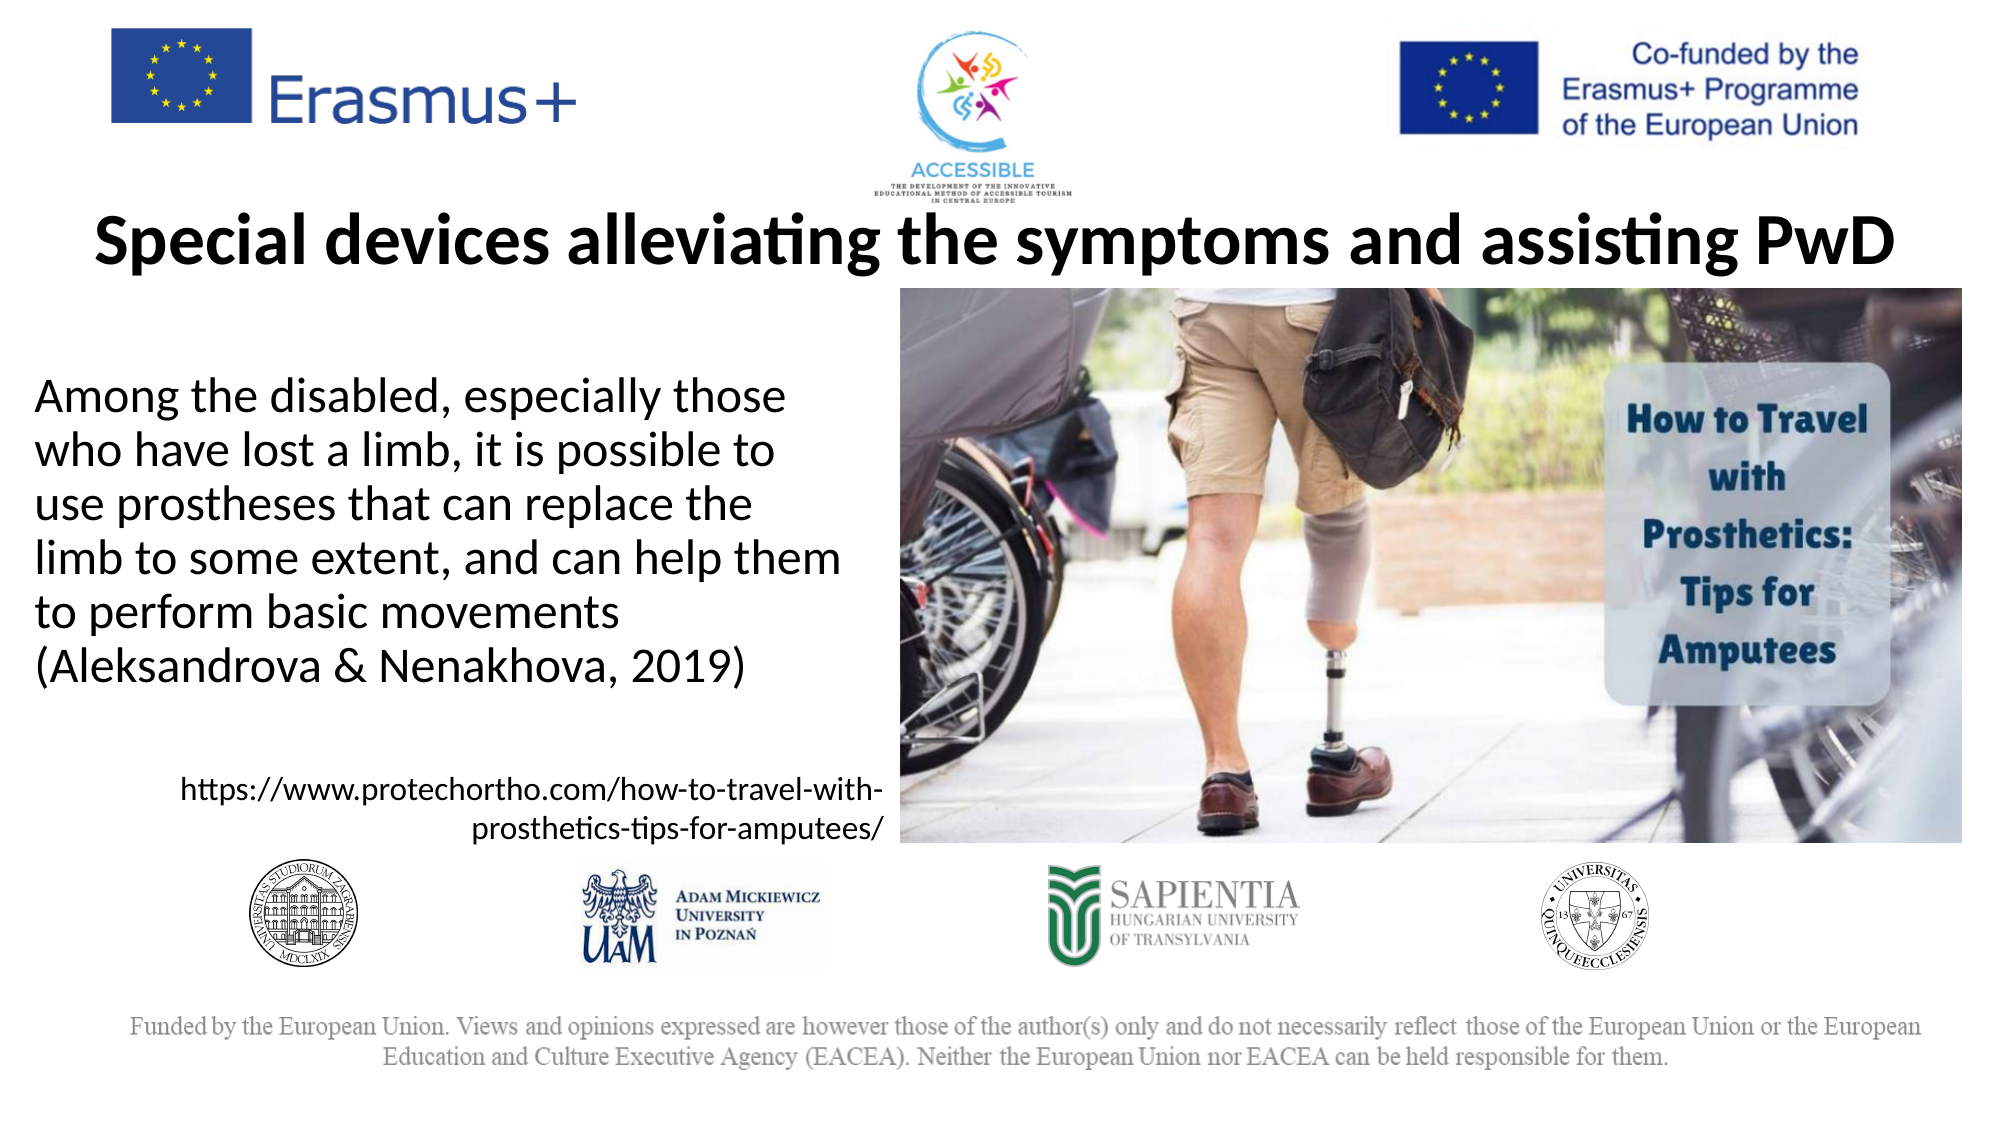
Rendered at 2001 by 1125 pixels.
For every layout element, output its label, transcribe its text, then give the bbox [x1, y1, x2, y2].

text_box Special devices alleviating the symptoms and assisting PwD [71, 191, 1919, 288]
picture [111, 1002, 1942, 1087]
picture [860, 3, 1086, 230]
picture [1385, 22, 1874, 154]
title Among the disabled, especially those who have lost a limb, it is possible to use prostheses that can replace the limb to some extent, and can help them to perform basic movements (Aleksandrova & Nenakhova, 2019) [19, 334, 861, 702]
picture [1048, 865, 1300, 967]
text_box https://www.protechortho.com/how-to-travel-with-prosthetics-tips-for-amputees/ [71, 759, 900, 854]
picture [111, 28, 576, 124]
picture [249, 859, 358, 967]
picture [1541, 862, 1649, 970]
picture [575, 862, 827, 970]
picture [899, 288, 1962, 843]
